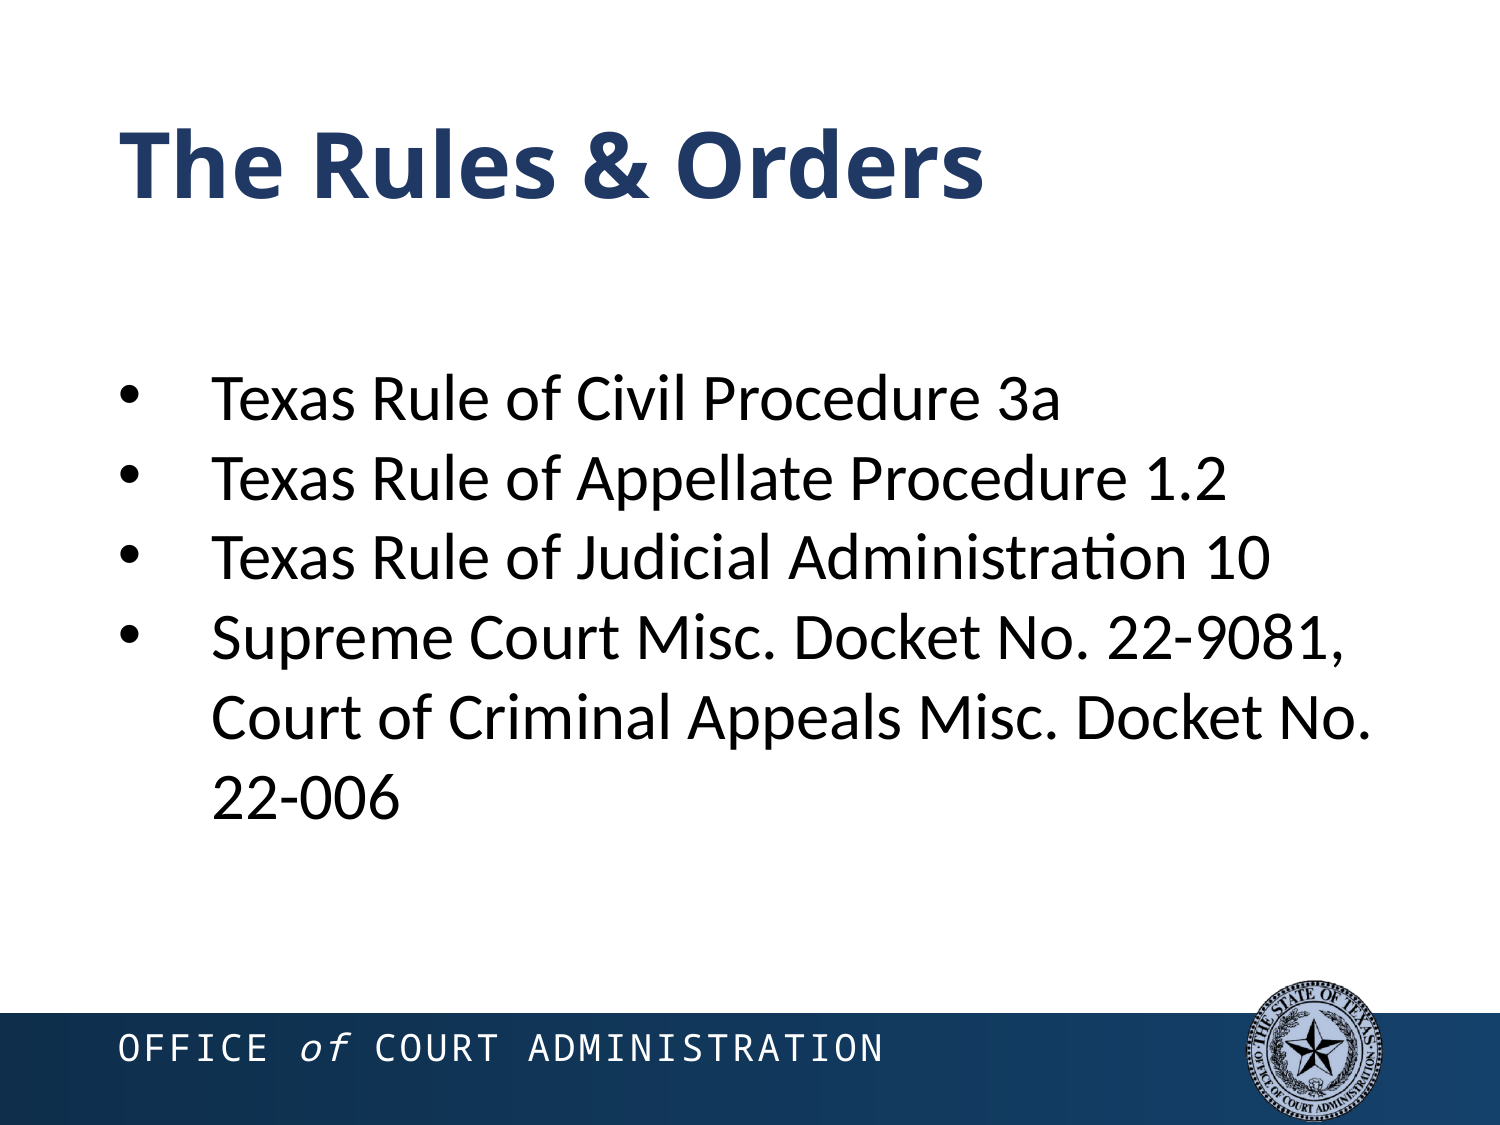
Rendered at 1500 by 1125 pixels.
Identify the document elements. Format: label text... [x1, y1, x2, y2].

title The Rules & Orders [103, 59, 1397, 278]
text_box Texas Rule of Civil Procedure 3a Texas Rule of Appellate Procedure 1.2 Texas Rule of Judicial Administration 10 Supreme Court Misc. Docket No. 22-9081, Court of Criminal Appeals Misc. Docket No. 22-006 [103, 345, 1397, 841]
